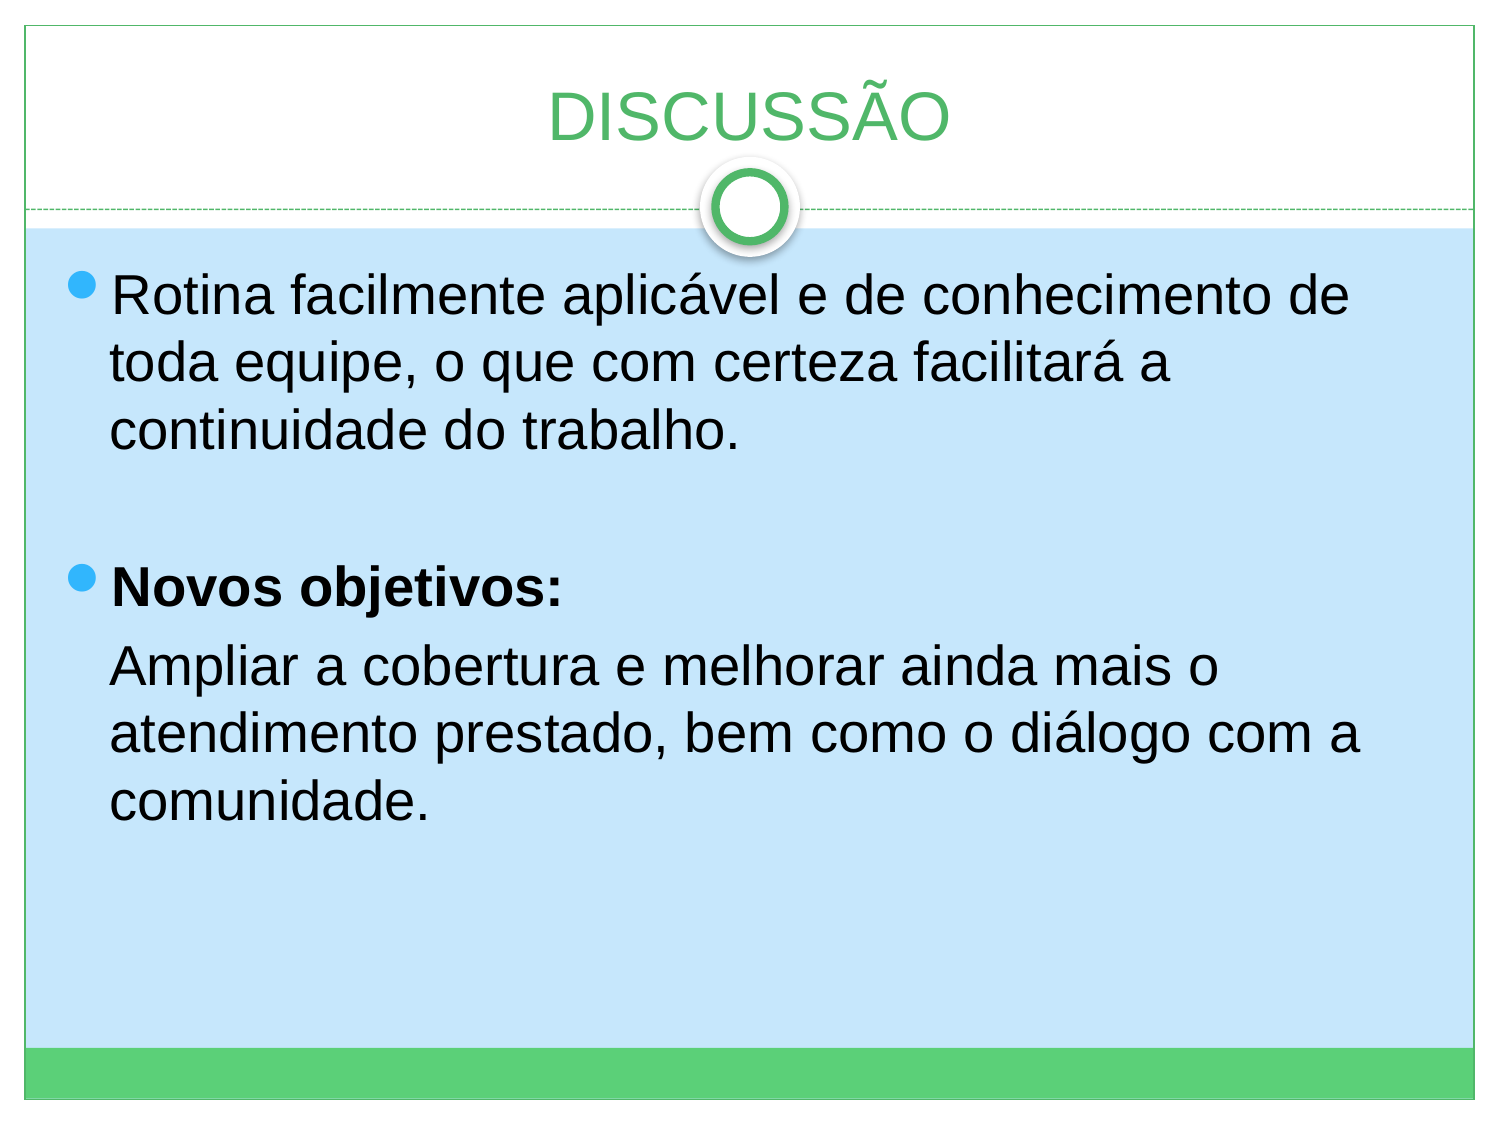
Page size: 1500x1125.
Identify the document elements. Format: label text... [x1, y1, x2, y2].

title DISCUSSÃO [49, 37, 1450, 162]
list Rotina facilmente aplicável e de conhecimento de toda equipe, o que com certeza facilitará a continuidade do trabalho. Novos objetivos: Ampliar a cobertura e melhorar ainda mais o atendimento prestado, bem como o diálogo com a comunidade. [49, 250, 1445, 1001]
